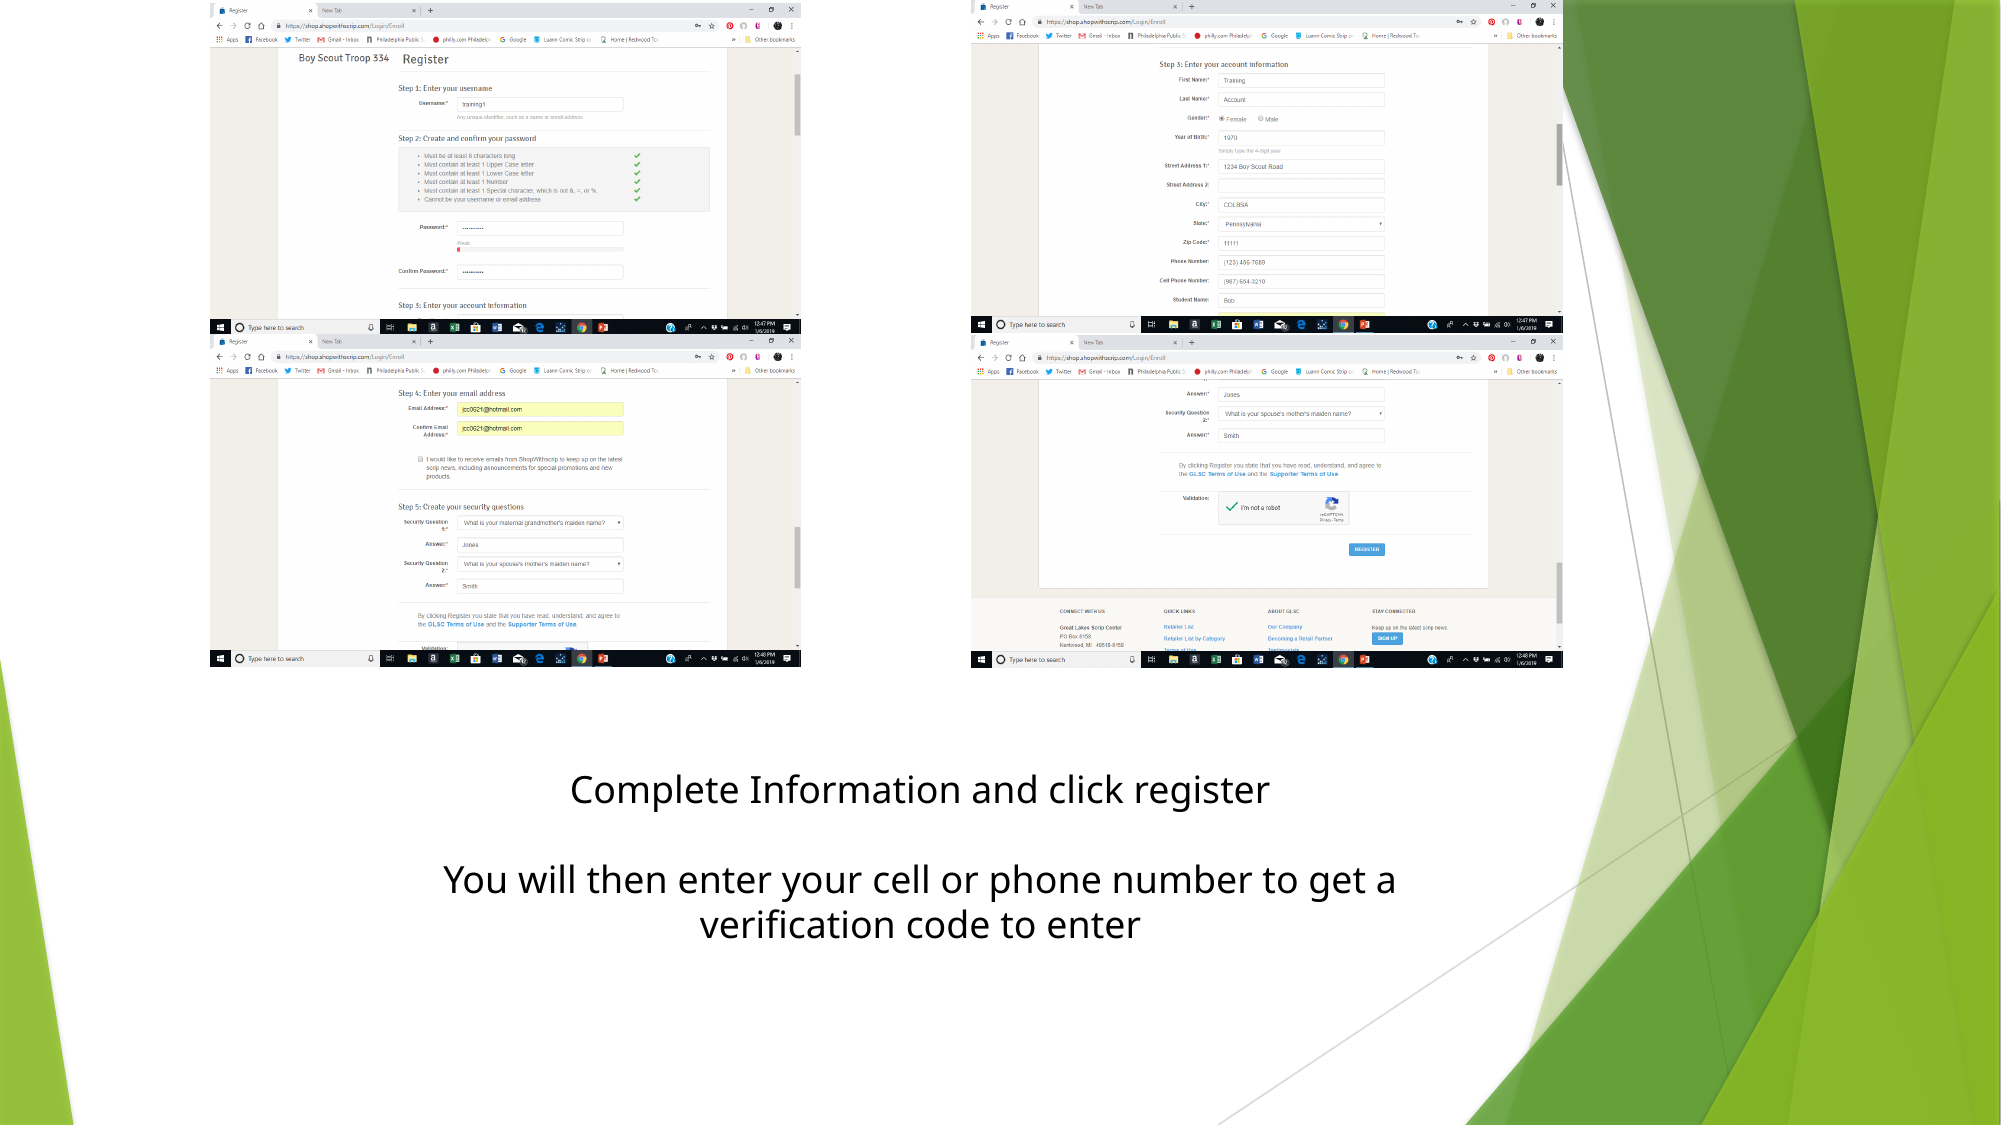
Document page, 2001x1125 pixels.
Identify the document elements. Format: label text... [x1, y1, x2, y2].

text_box Complete Information and click register You will then enter your cell or phone number to get a verification code to enter [414, 758, 1428, 954]
picture [970, 335, 1563, 669]
picture [209, 3, 802, 668]
picture [970, 0, 1563, 333]
